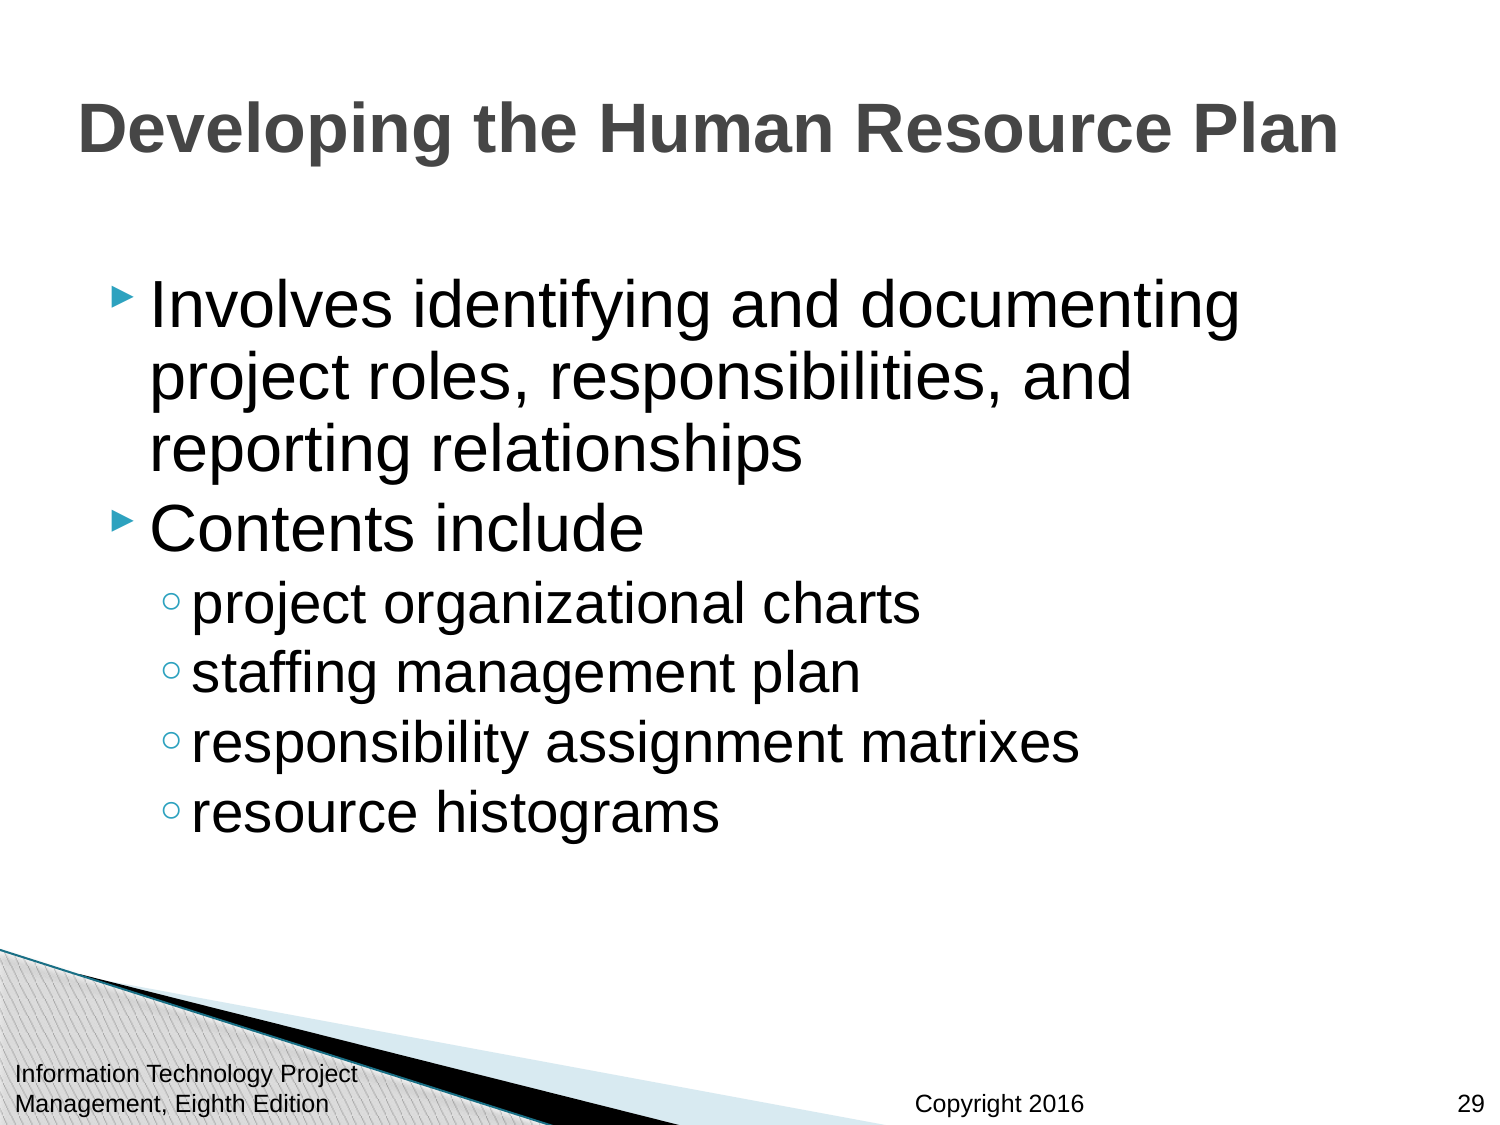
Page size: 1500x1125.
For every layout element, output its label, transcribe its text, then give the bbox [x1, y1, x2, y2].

title Developing the Human Resource Plan [62, 37, 1425, 213]
footer Information Technology Project Management, Eighth Edition [0, 1050, 425, 1125]
slide_number 29 [1408, 1065, 1500, 1125]
list Involves identifying and documenting project roles, responsibilities, and reporting relationships Contents include project organizational charts staffing management plan responsibility assignment matrixes resource histograms [74, 262, 1419, 876]
